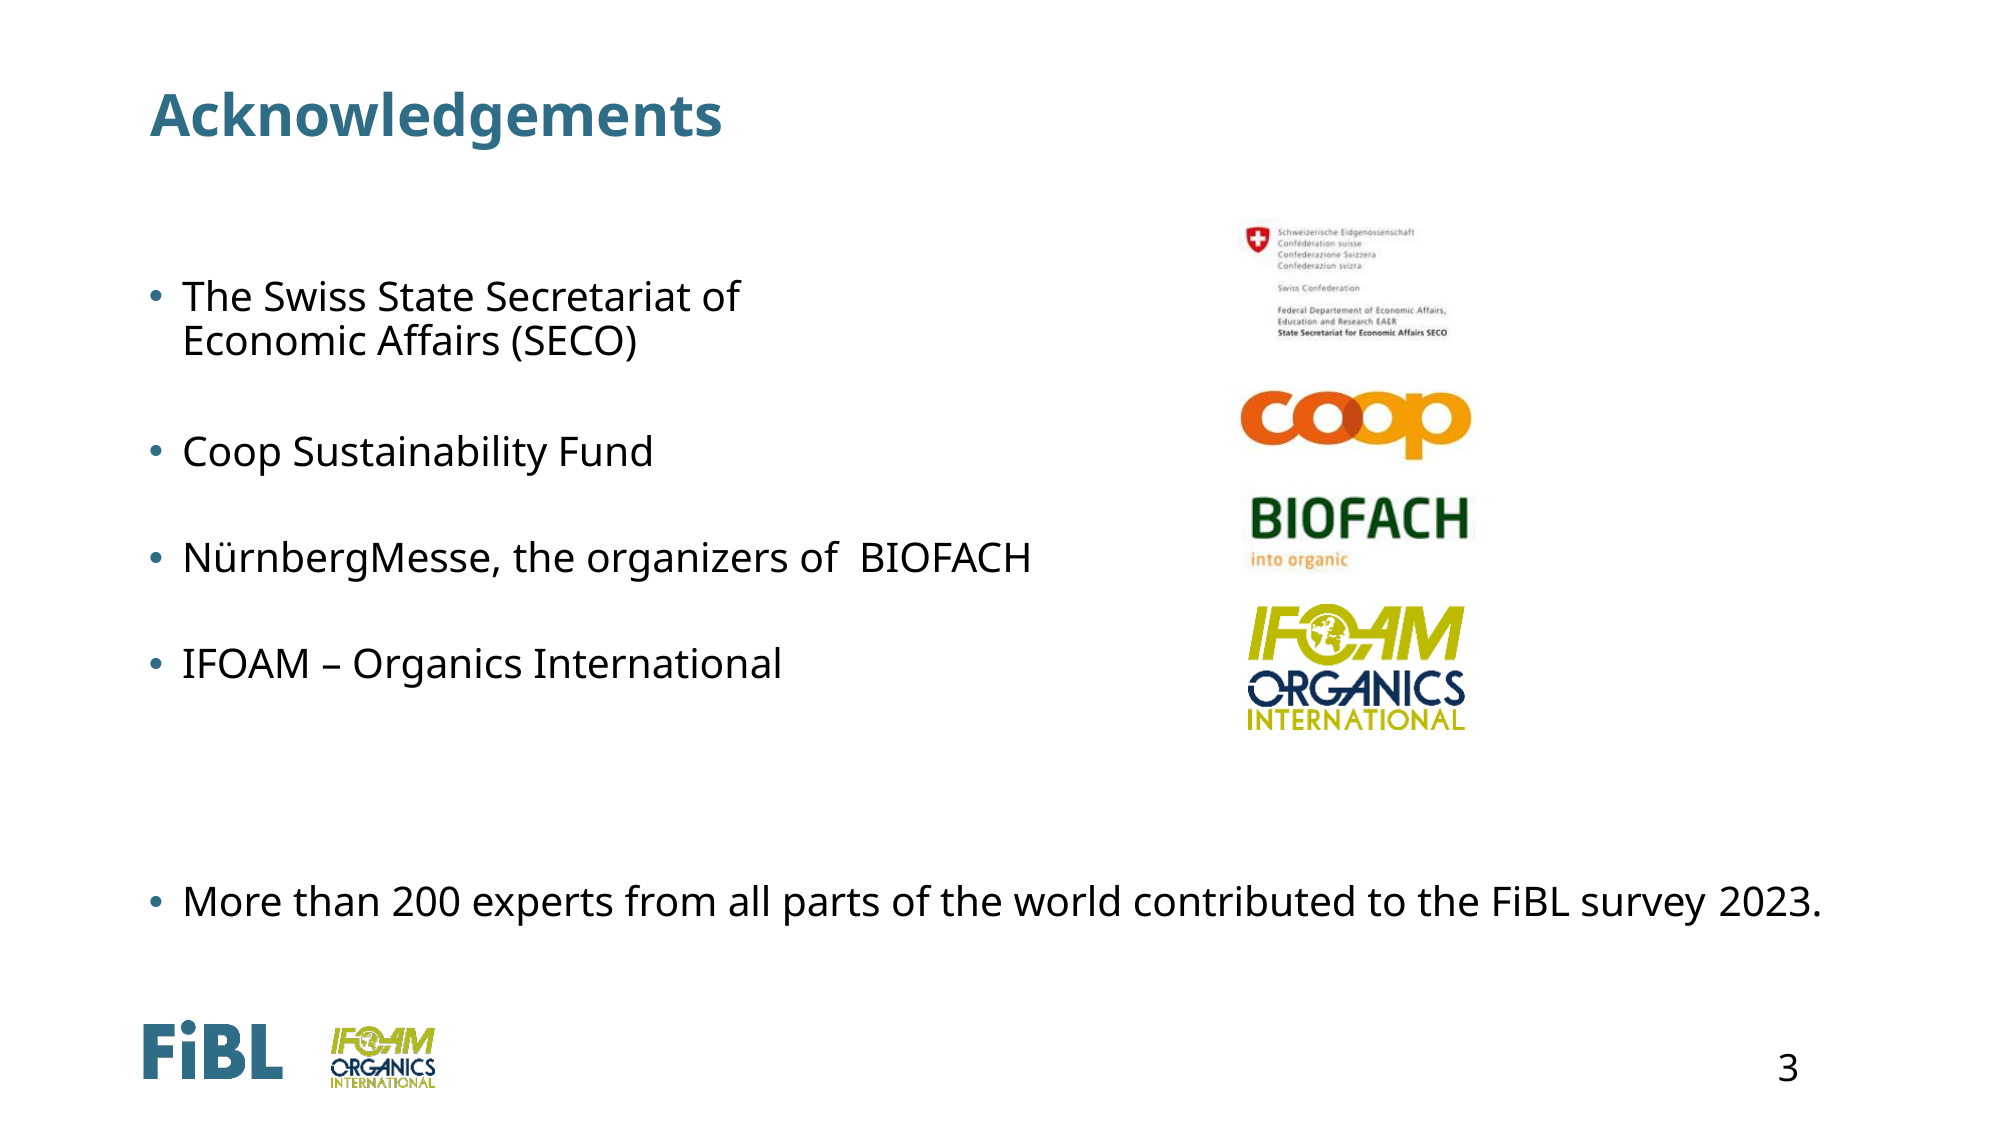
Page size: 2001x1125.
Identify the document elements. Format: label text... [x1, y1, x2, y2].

picture [1238, 383, 1475, 465]
picture [1238, 601, 1475, 733]
picture [1238, 471, 1475, 588]
title Acknowledgements [135, 66, 1865, 170]
picture [143, 1020, 283, 1079]
list The Swiss State Secretariat of Economic Affairs (SECO) Coop Sustainability Fund NürnbergMesse, the organizers of BIOFACH IFOAM – Organics International More than 200 experts from all parts of the world contributed to the FiBL survey 2023. [133, 268, 1867, 976]
picture [331, 1026, 435, 1088]
picture [1238, 219, 1475, 346]
